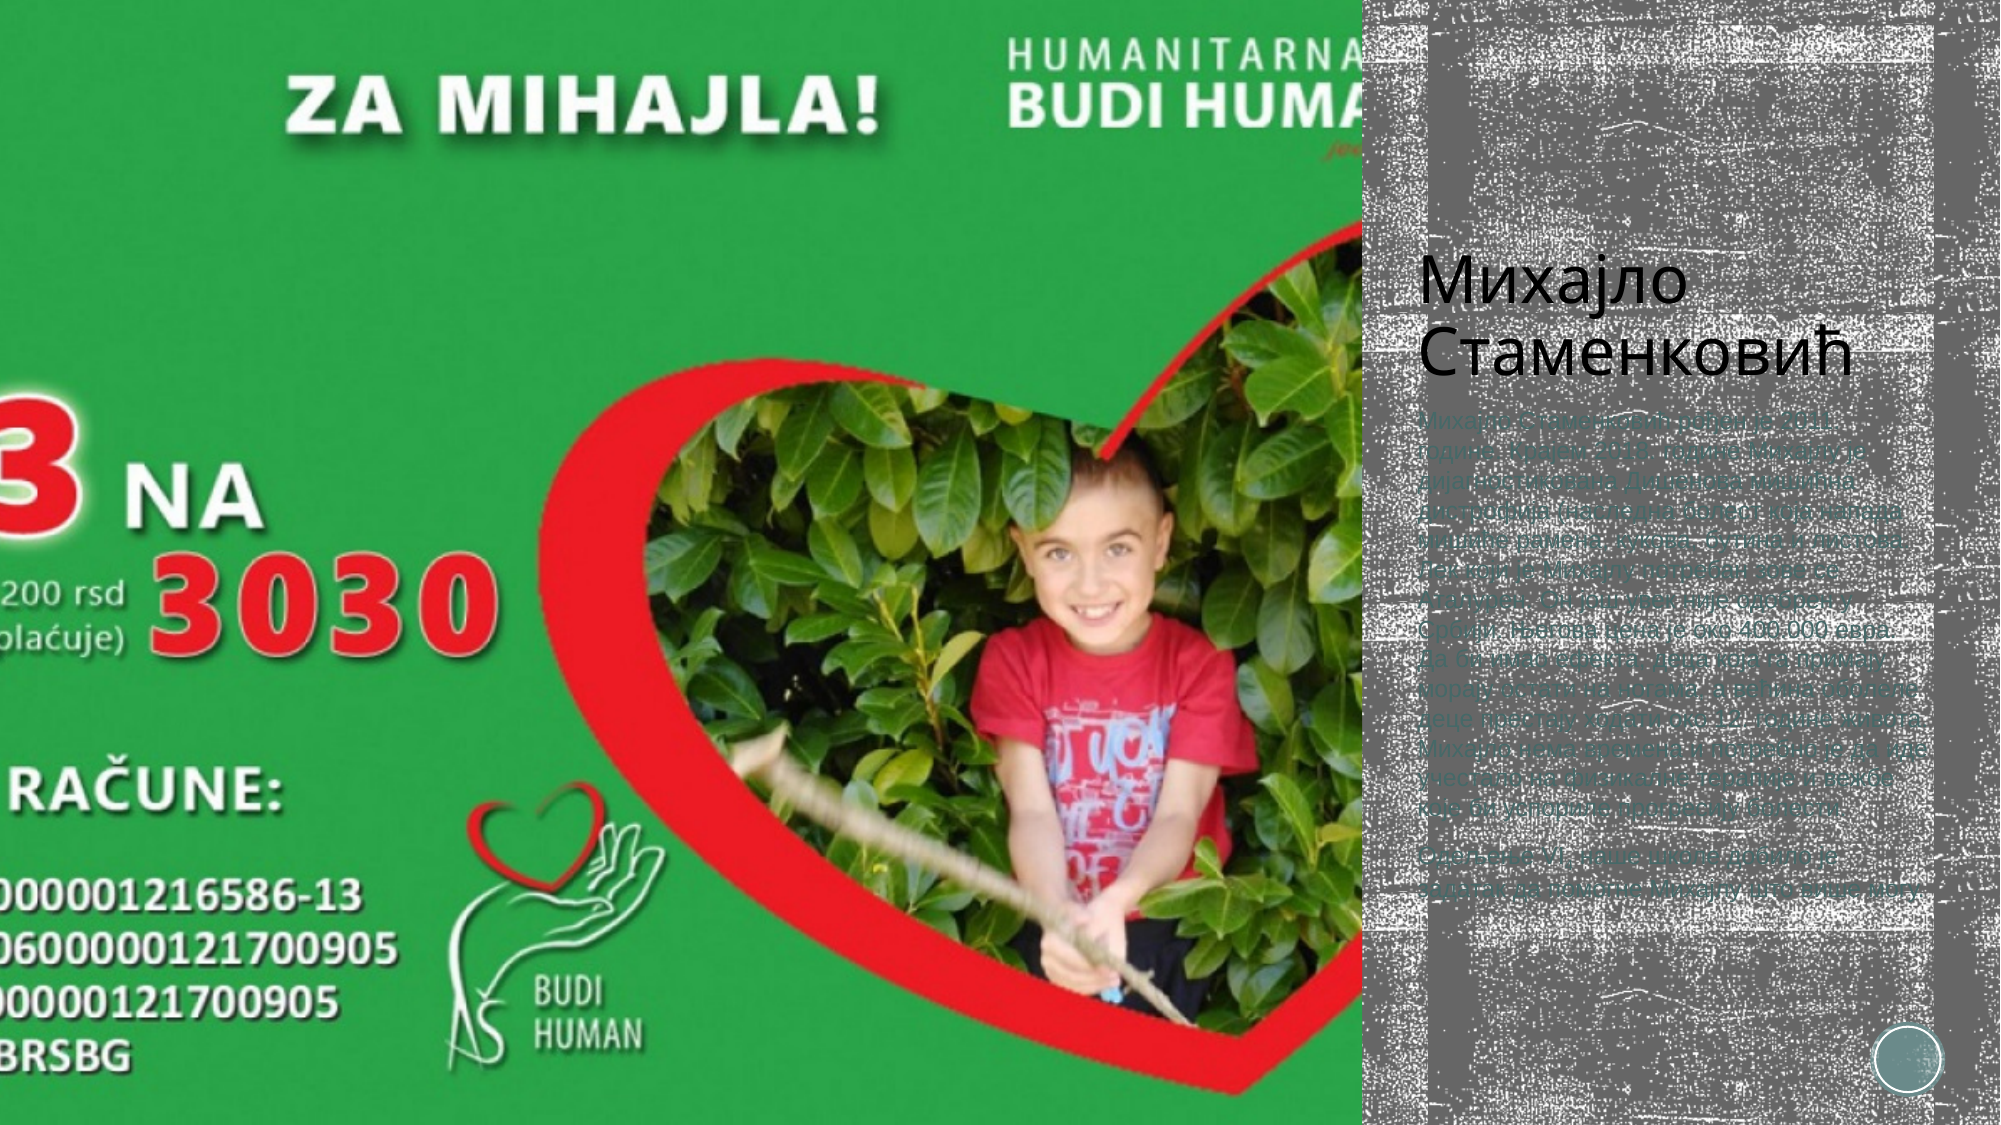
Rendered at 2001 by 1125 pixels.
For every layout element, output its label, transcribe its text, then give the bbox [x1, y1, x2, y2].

picture [0, 0, 1363, 1125]
list Михајло Стаменковић рођен је 2011. године. Крајем 2018. године Михајлу је дијагностикована Дишенова мишићна дистрофија (наследна болест која напада мишиће рамена, кукова, бутина и листова. Лек који је Михајлу потребан зове се Аталурен. Он још увек није одобрен у Србији. Његова цена је око 400.000 евра. Да би имао ефекта, деца која га примају морају остати на ногама, а већина оболеле деце престају ходати око 12. године живота. Михајло нема времена и потребно је да иде учестало на физикалне терапије и вежбе које би успориле прогресију болести. Одељење VI4 наше школе добило је задатак да помогне Михајлу што више могу. [1402, 397, 1946, 938]
title Михајло Стаменковић [1402, 112, 1946, 397]
